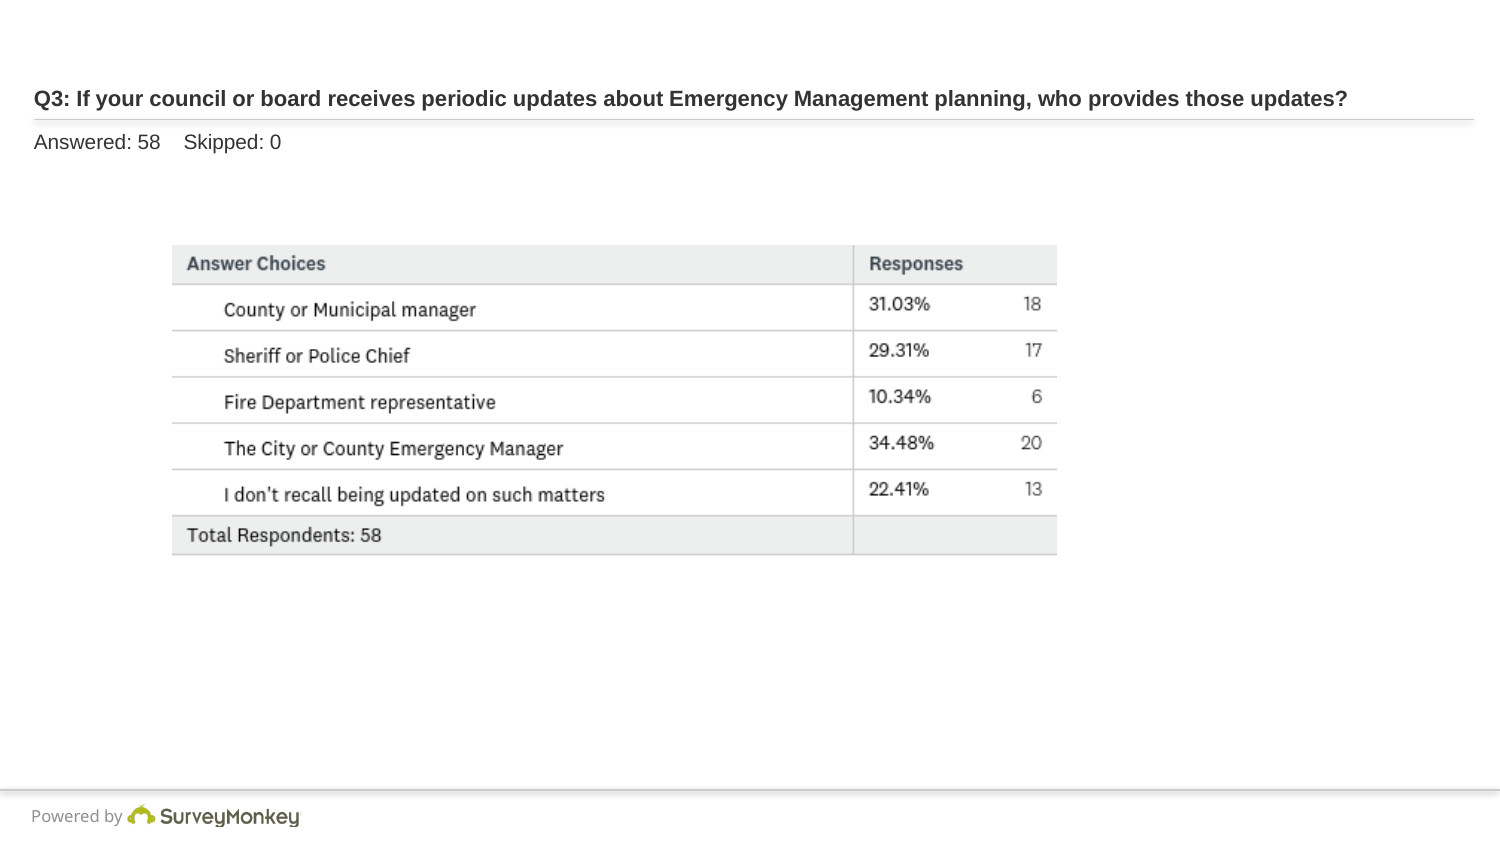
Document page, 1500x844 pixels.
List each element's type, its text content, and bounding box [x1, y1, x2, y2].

picture [171, 245, 1057, 557]
title Q3: If your council or board receives periodic updates about Emergency Management planning, who provides those updates? [18, 54, 1369, 119]
list Answered: 58 Skipped: 0 [18, 120, 894, 162]
